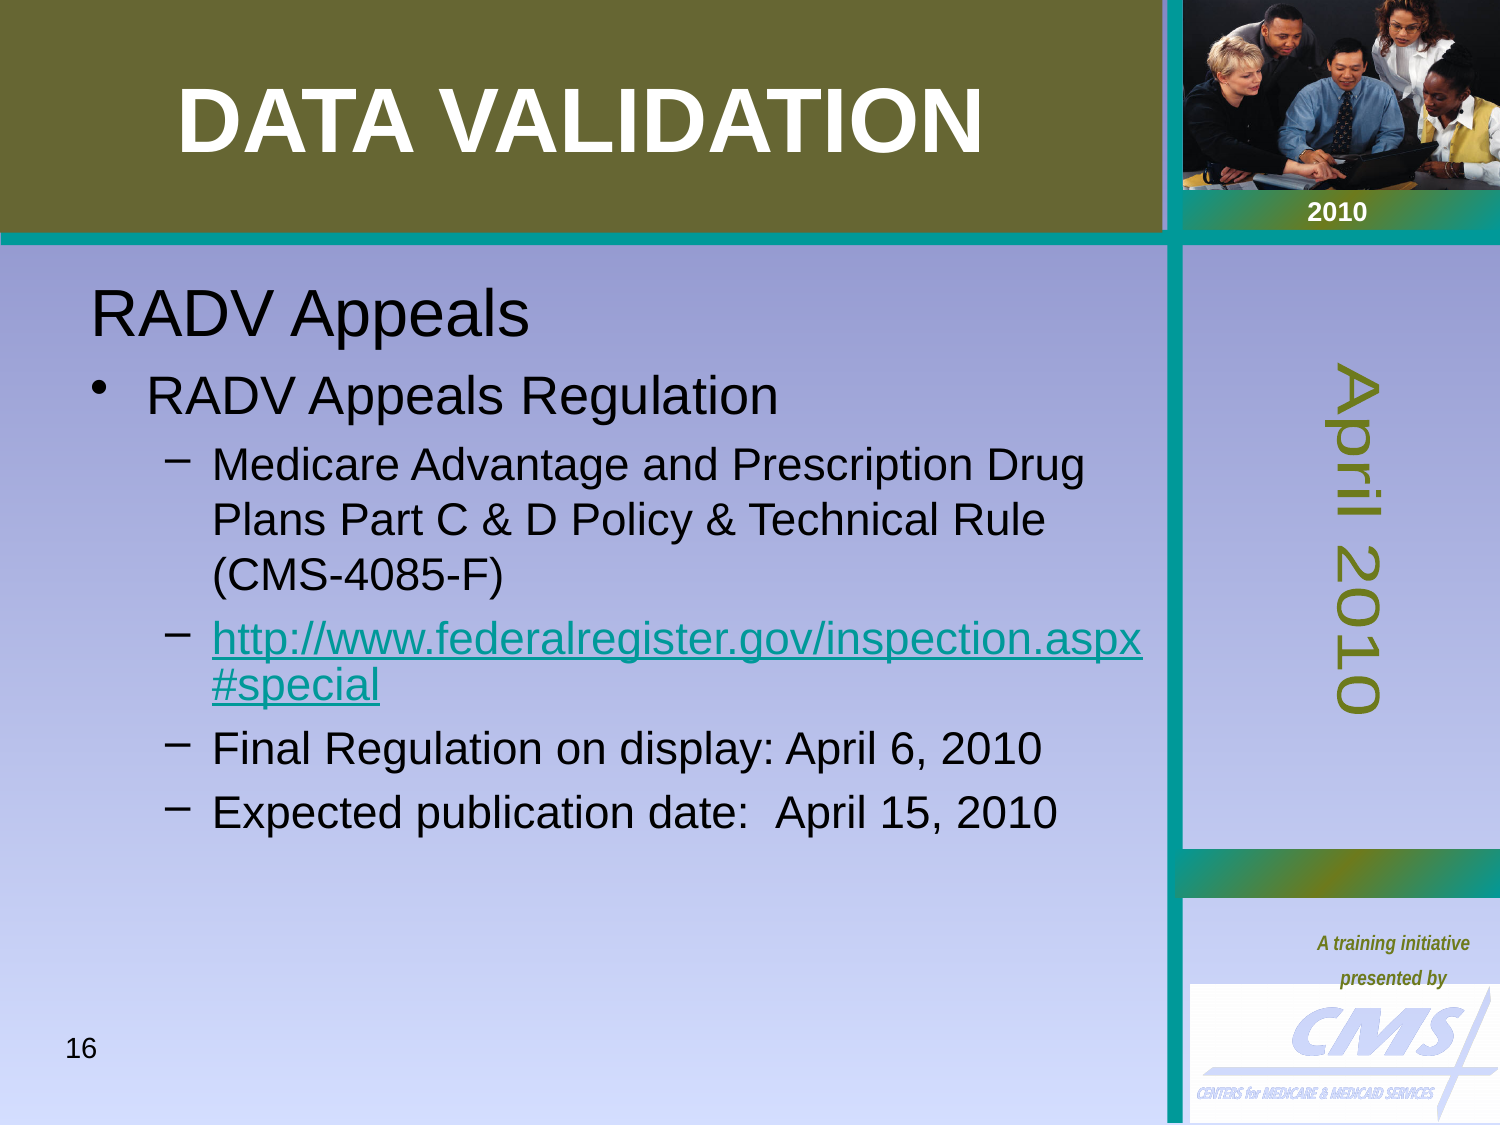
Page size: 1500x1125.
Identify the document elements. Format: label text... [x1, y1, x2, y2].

list RADV Appeals RADV Appeals Regulation Medicare Advantage and Prescription Drug Plans Part C & D Policy & Technical Rule (CMS-4085-F) http://www.federalregister.gov/inspection.aspx#special Final Regulation on display: April 6, 2010 Expected publication date: April 15, 2010 [75, 262, 1163, 1005]
slide_number 16 [49, 1021, 401, 1101]
title DATA VALIDATION [0, 0, 1163, 233]
picture [1183, 0, 1500, 190]
